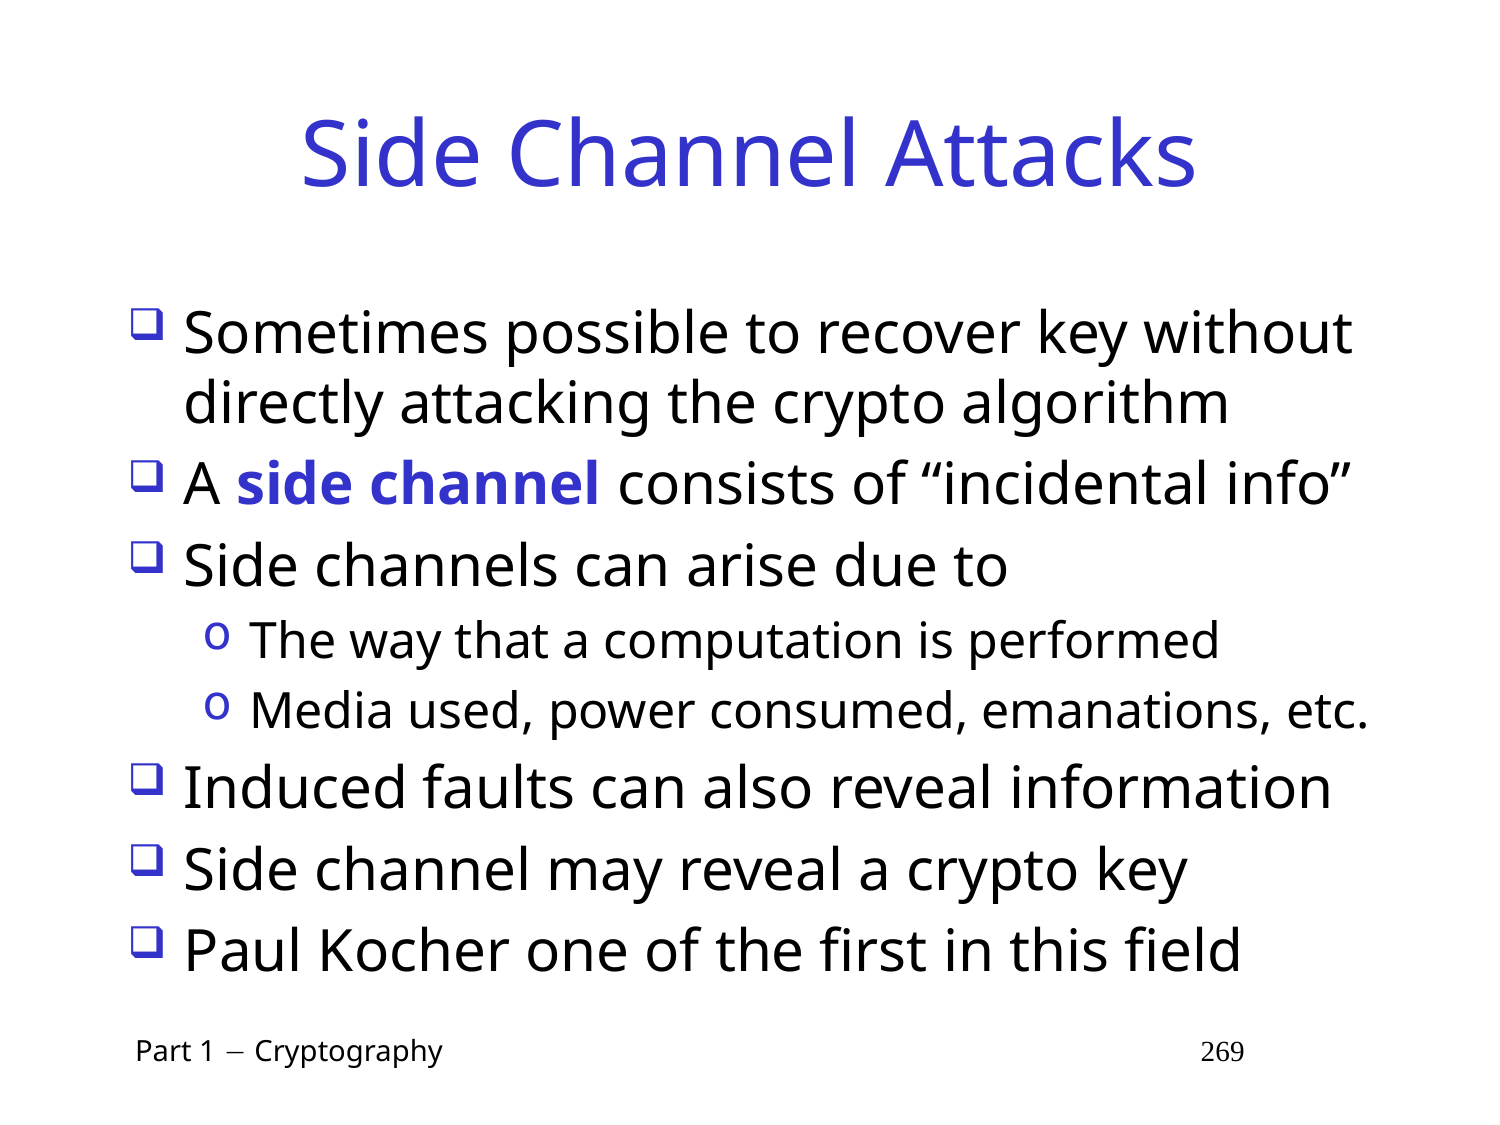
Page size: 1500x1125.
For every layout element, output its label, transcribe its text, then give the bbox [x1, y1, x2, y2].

title Side Channel Attacks [112, 37, 1388, 263]
list Sometimes possible to recover key without directly attacking the crypto algorithm A side channel consists of “incidental info” Side channels can arise due to The way that a computation is performed Media used, power consumed, emanations, etc. Induced faults can also reveal information Side channel may reveal a crypto key Paul Kocher one of the first in this field [112, 287, 1413, 1013]
footer Part 1  Cryptography 269 [112, 1024, 1401, 1101]
